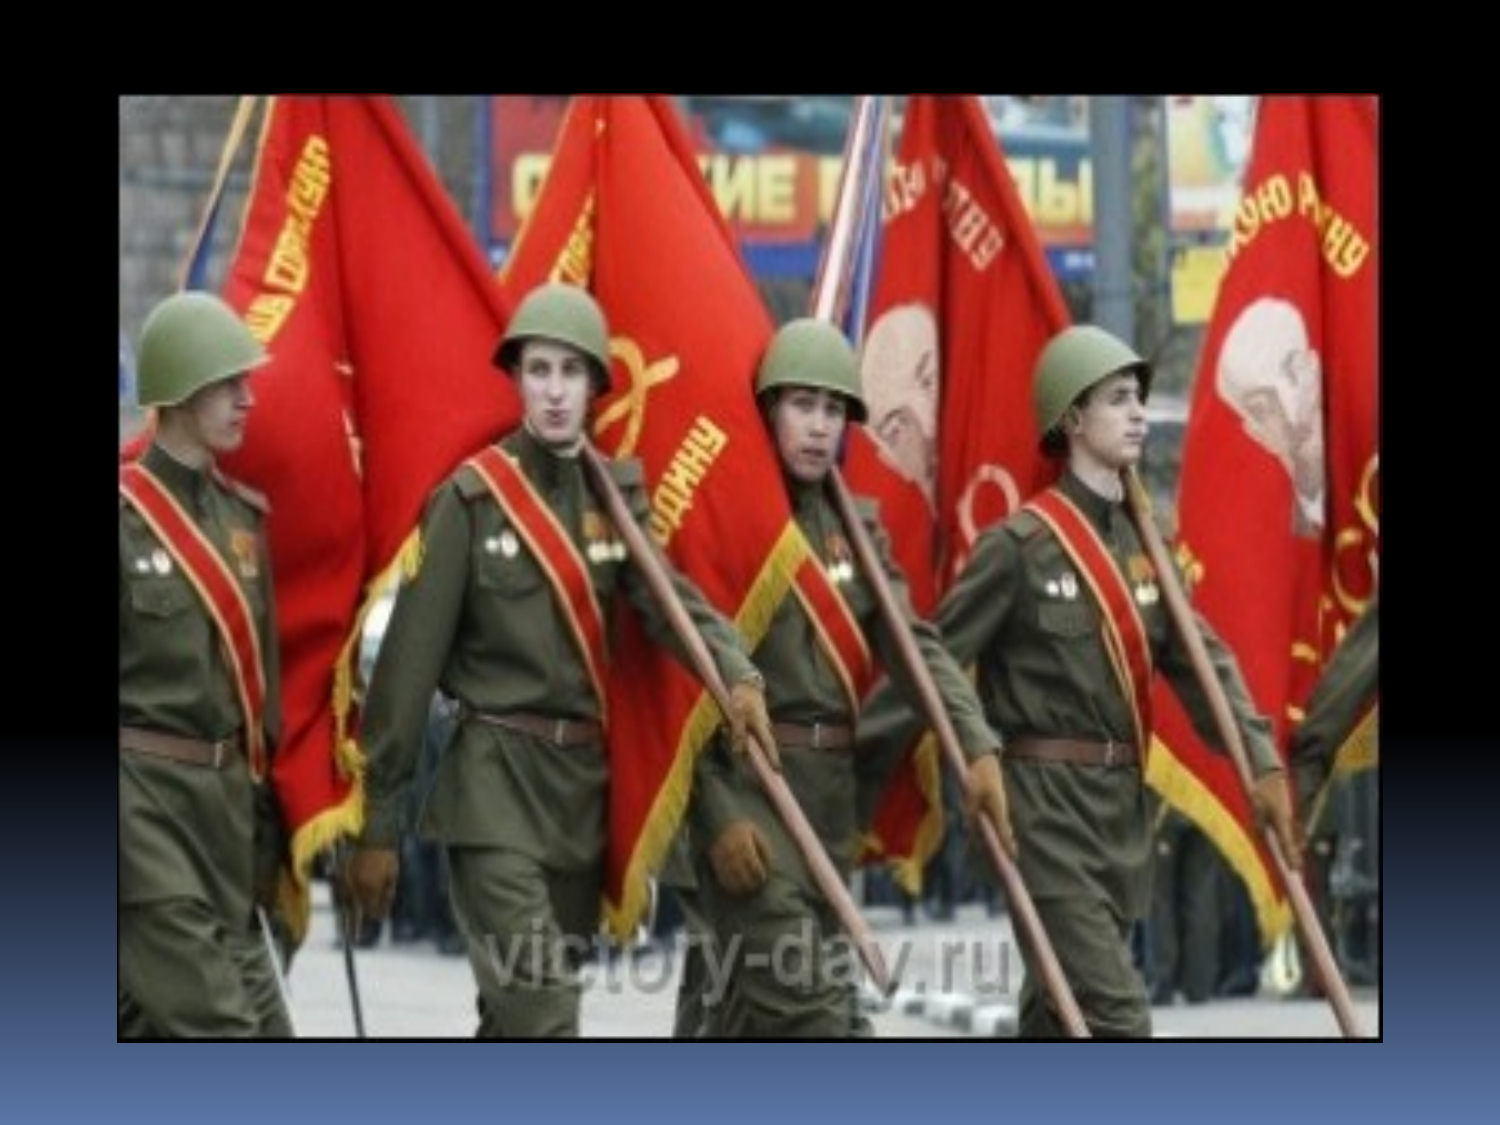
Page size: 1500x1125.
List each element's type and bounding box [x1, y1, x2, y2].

picture [116, 93, 1384, 1044]
